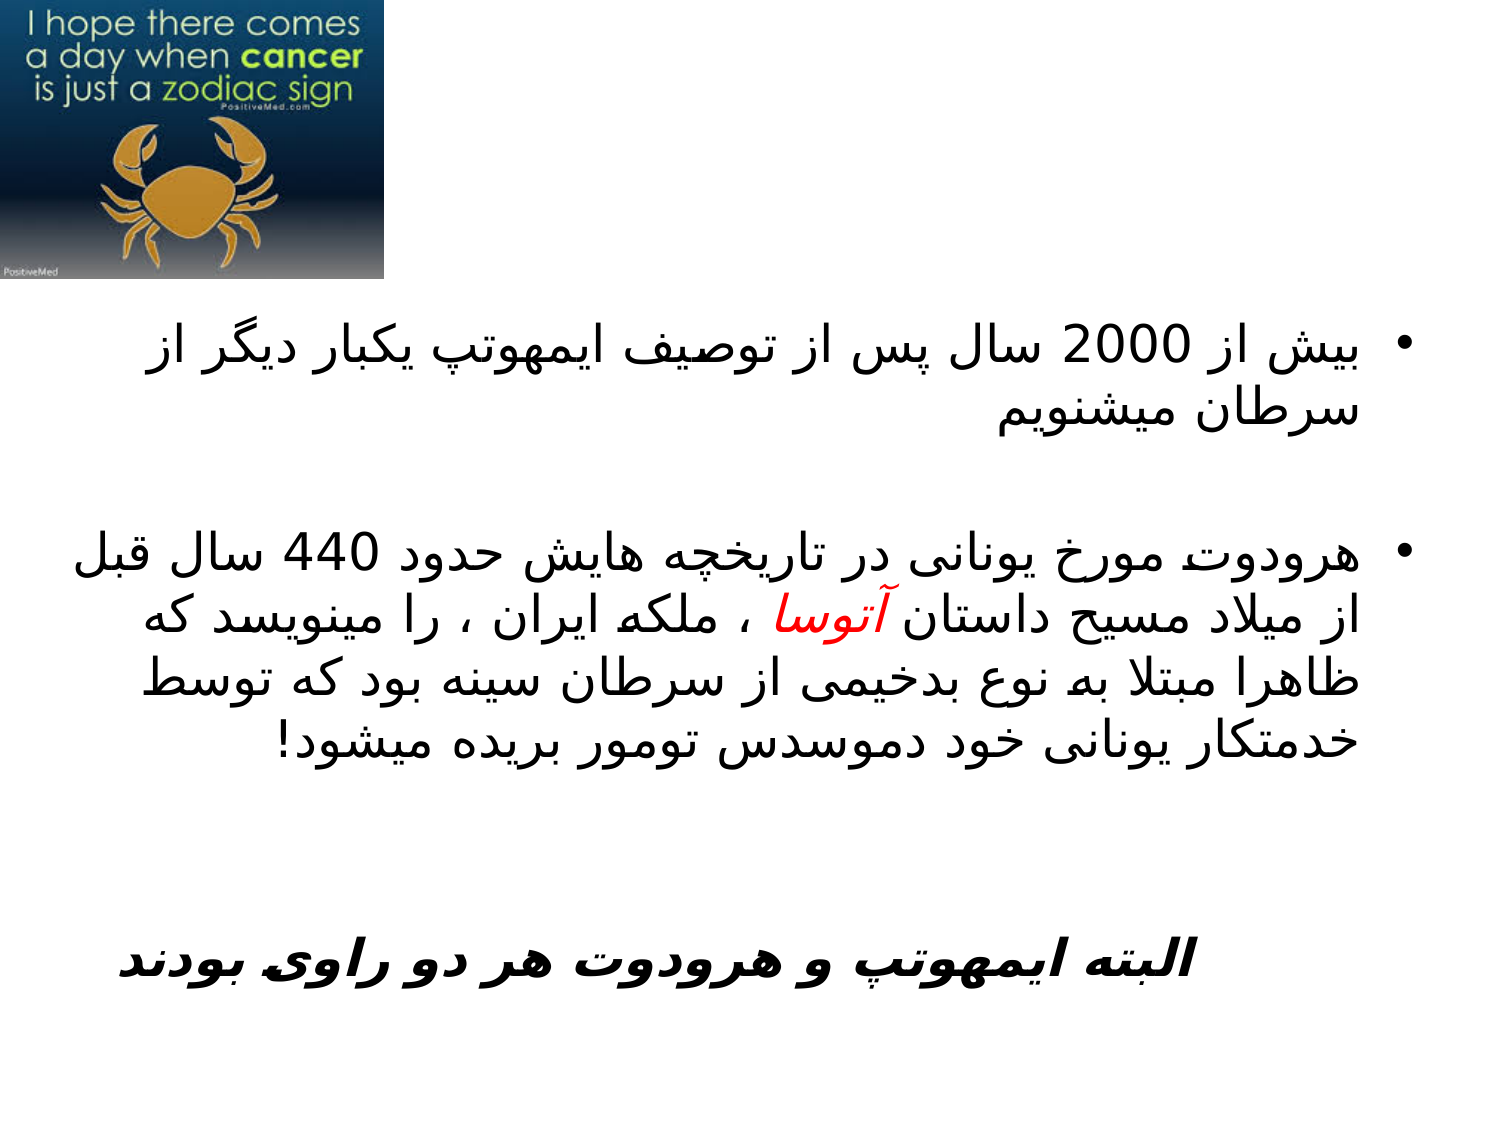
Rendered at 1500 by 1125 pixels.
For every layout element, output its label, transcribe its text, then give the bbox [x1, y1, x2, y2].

list بیش از 2000 سال پس از توصیف ایمهوتپ یکبار دیگر از سرطان میشنویم هرودوت مورخ یونانی در تاریخچه هایش حدود 440 سال قبل از میلاد مسیح داستان آتوسا ، ملکه ایران ، را مینویسد که ظاهرا مبتلا به نوع بدخیمی از سرطان سینه بود که توسط خدمتکار یونانی خود دموسدس تومور بریده میشود! البته ایمهوتپ و هرودوت هر دو راوی بودند [53, 302, 1425, 1083]
picture [0, 0, 385, 280]
